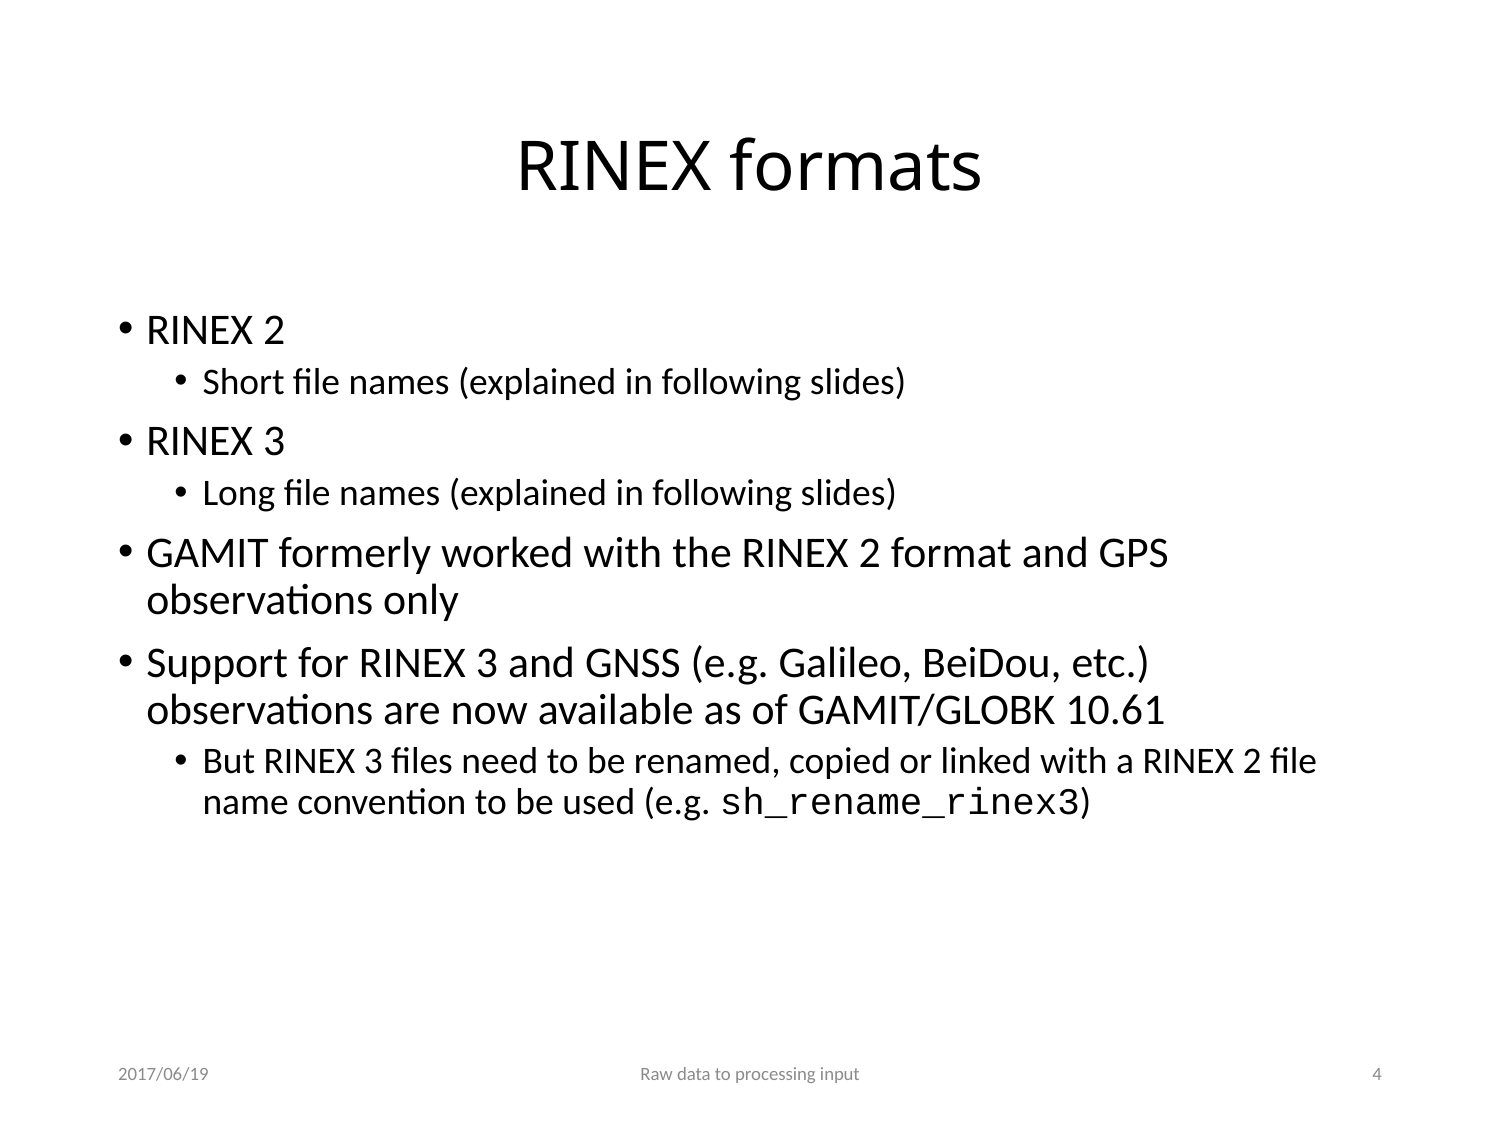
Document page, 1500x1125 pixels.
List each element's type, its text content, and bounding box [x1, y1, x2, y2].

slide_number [103, 1042, 441, 1103]
footer Raw data to processing input [496, 1042, 1004, 1103]
title RINEX formats [103, 59, 1397, 278]
slide_number 3 [1059, 1042, 1397, 1103]
list RINEX 2 Short file names (explained in following slides) RINEX 3 Long file names (explained in following slides) GAMIT formerly worked with the RINEX 2 format and GPS observations only Support for RINEX 3 and GNSS (e.g. Galileo, BeiDou, etc.) observations are now available as of GAMIT/GLOBK 10.61 But RINEX 3 files need to be renamed, copied or linked with a RINEX 2 file name convention to be used (e.g. sh_rename_rinex3) [103, 299, 1397, 1014]
